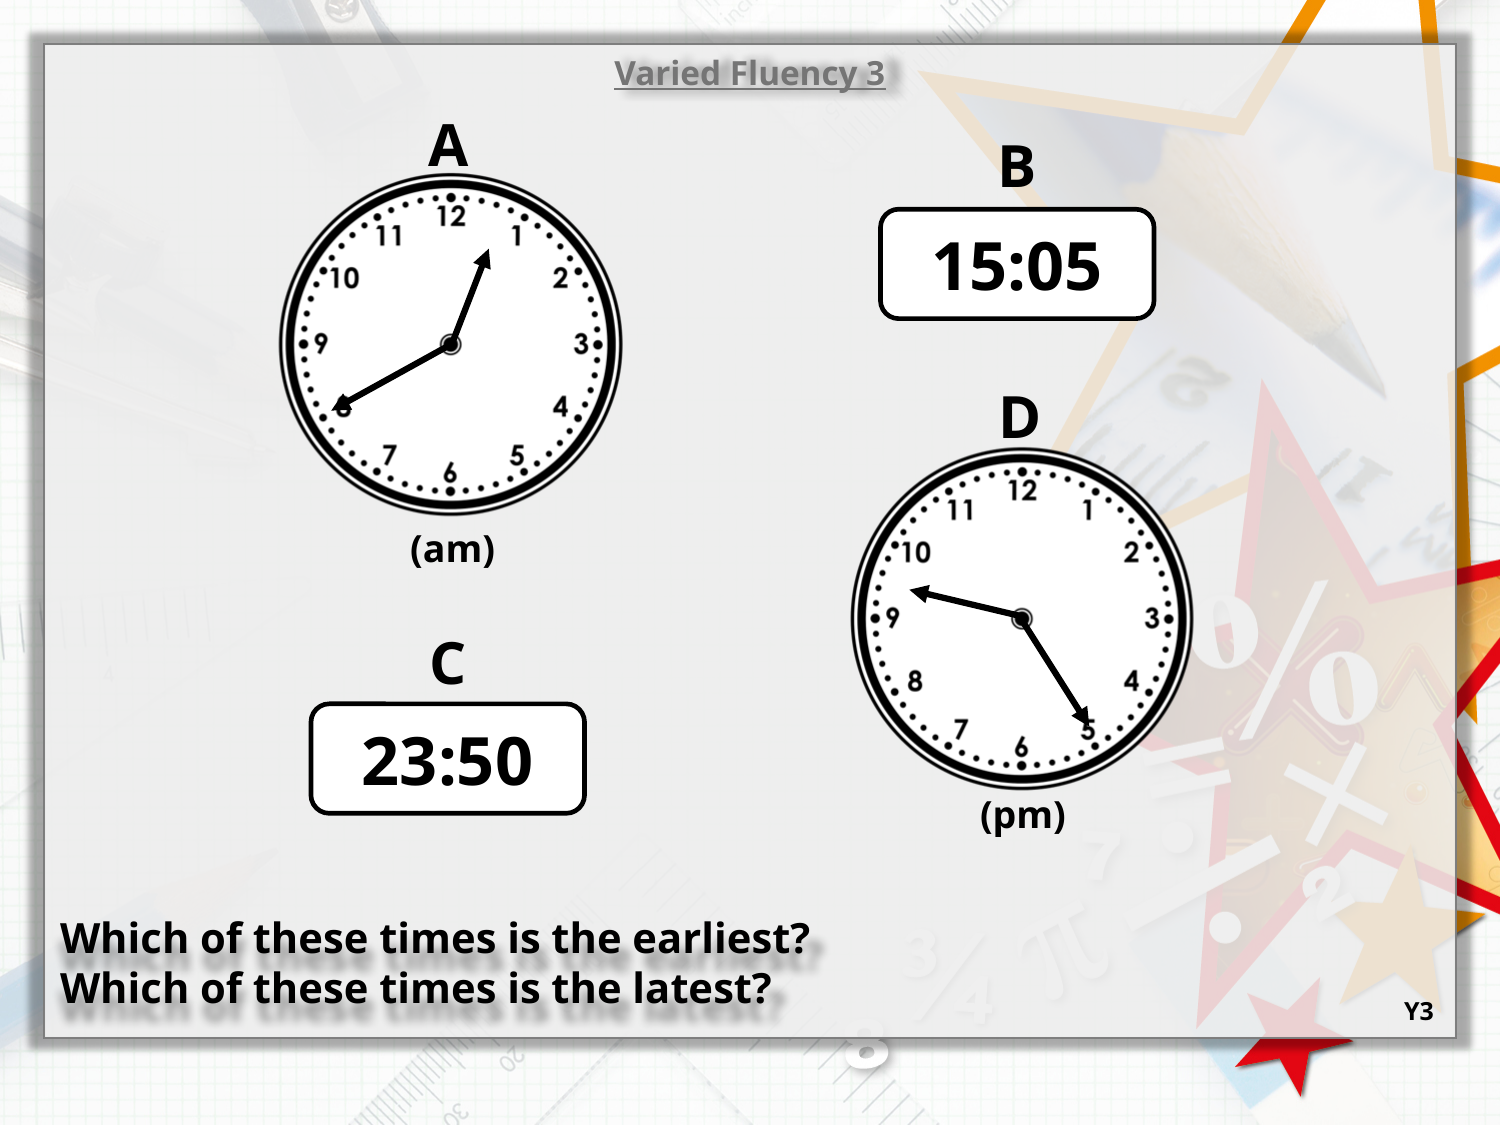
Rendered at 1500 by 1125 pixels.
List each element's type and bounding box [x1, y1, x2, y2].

text_box [452, 248, 490, 343]
text_box [1020, 618, 1090, 728]
text_box [908, 589, 1024, 618]
text_box [330, 343, 452, 412]
picture [0, 0, 1500, 1125]
